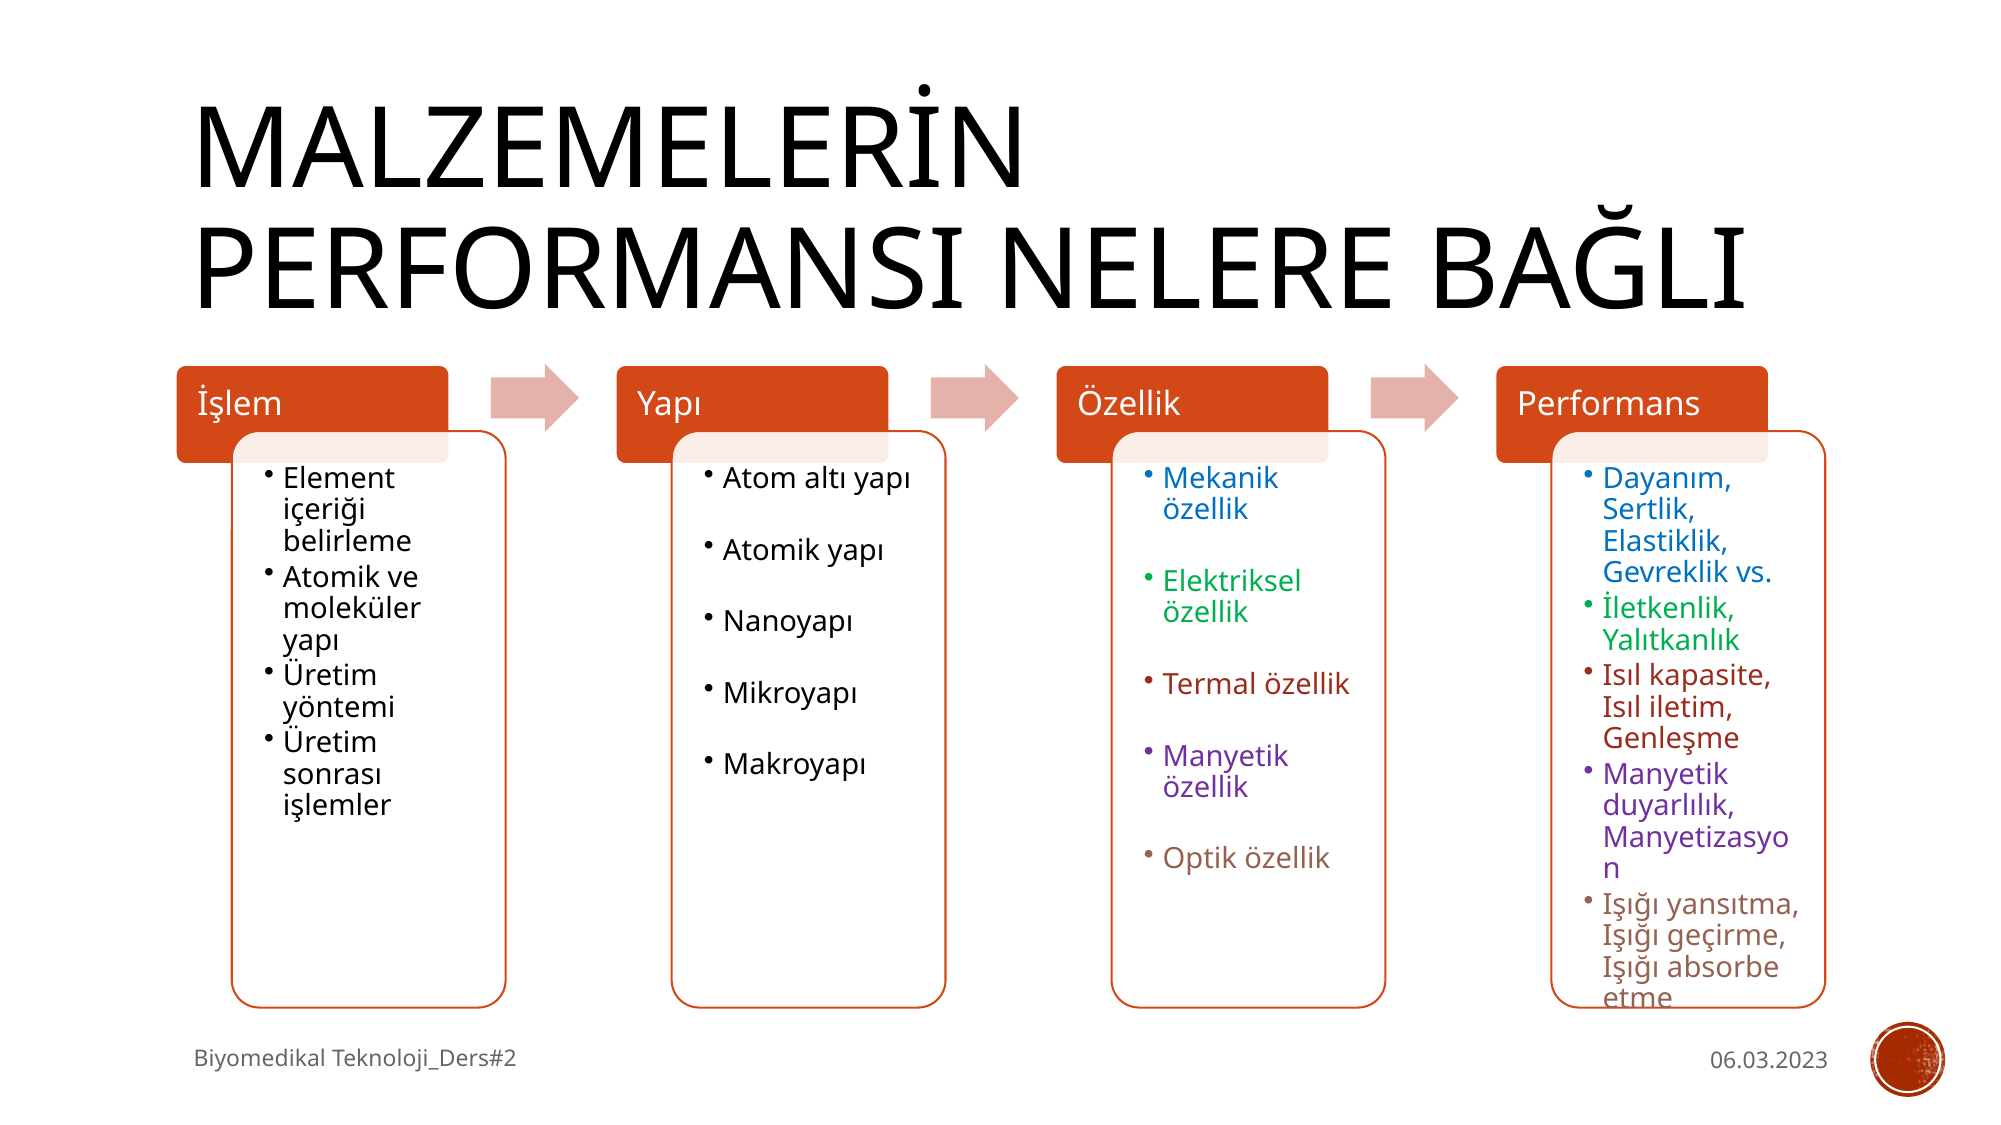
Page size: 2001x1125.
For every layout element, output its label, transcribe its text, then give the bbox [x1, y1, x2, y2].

title MalzemelerİN PERFORMANSı NELERE BAĞLI [175, 79, 1826, 344]
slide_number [1306, 1028, 1844, 1089]
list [176, 354, 1824, 1019]
footer Biyomedikal Teknoloji_Ders#2 [178, 1028, 1217, 1089]
